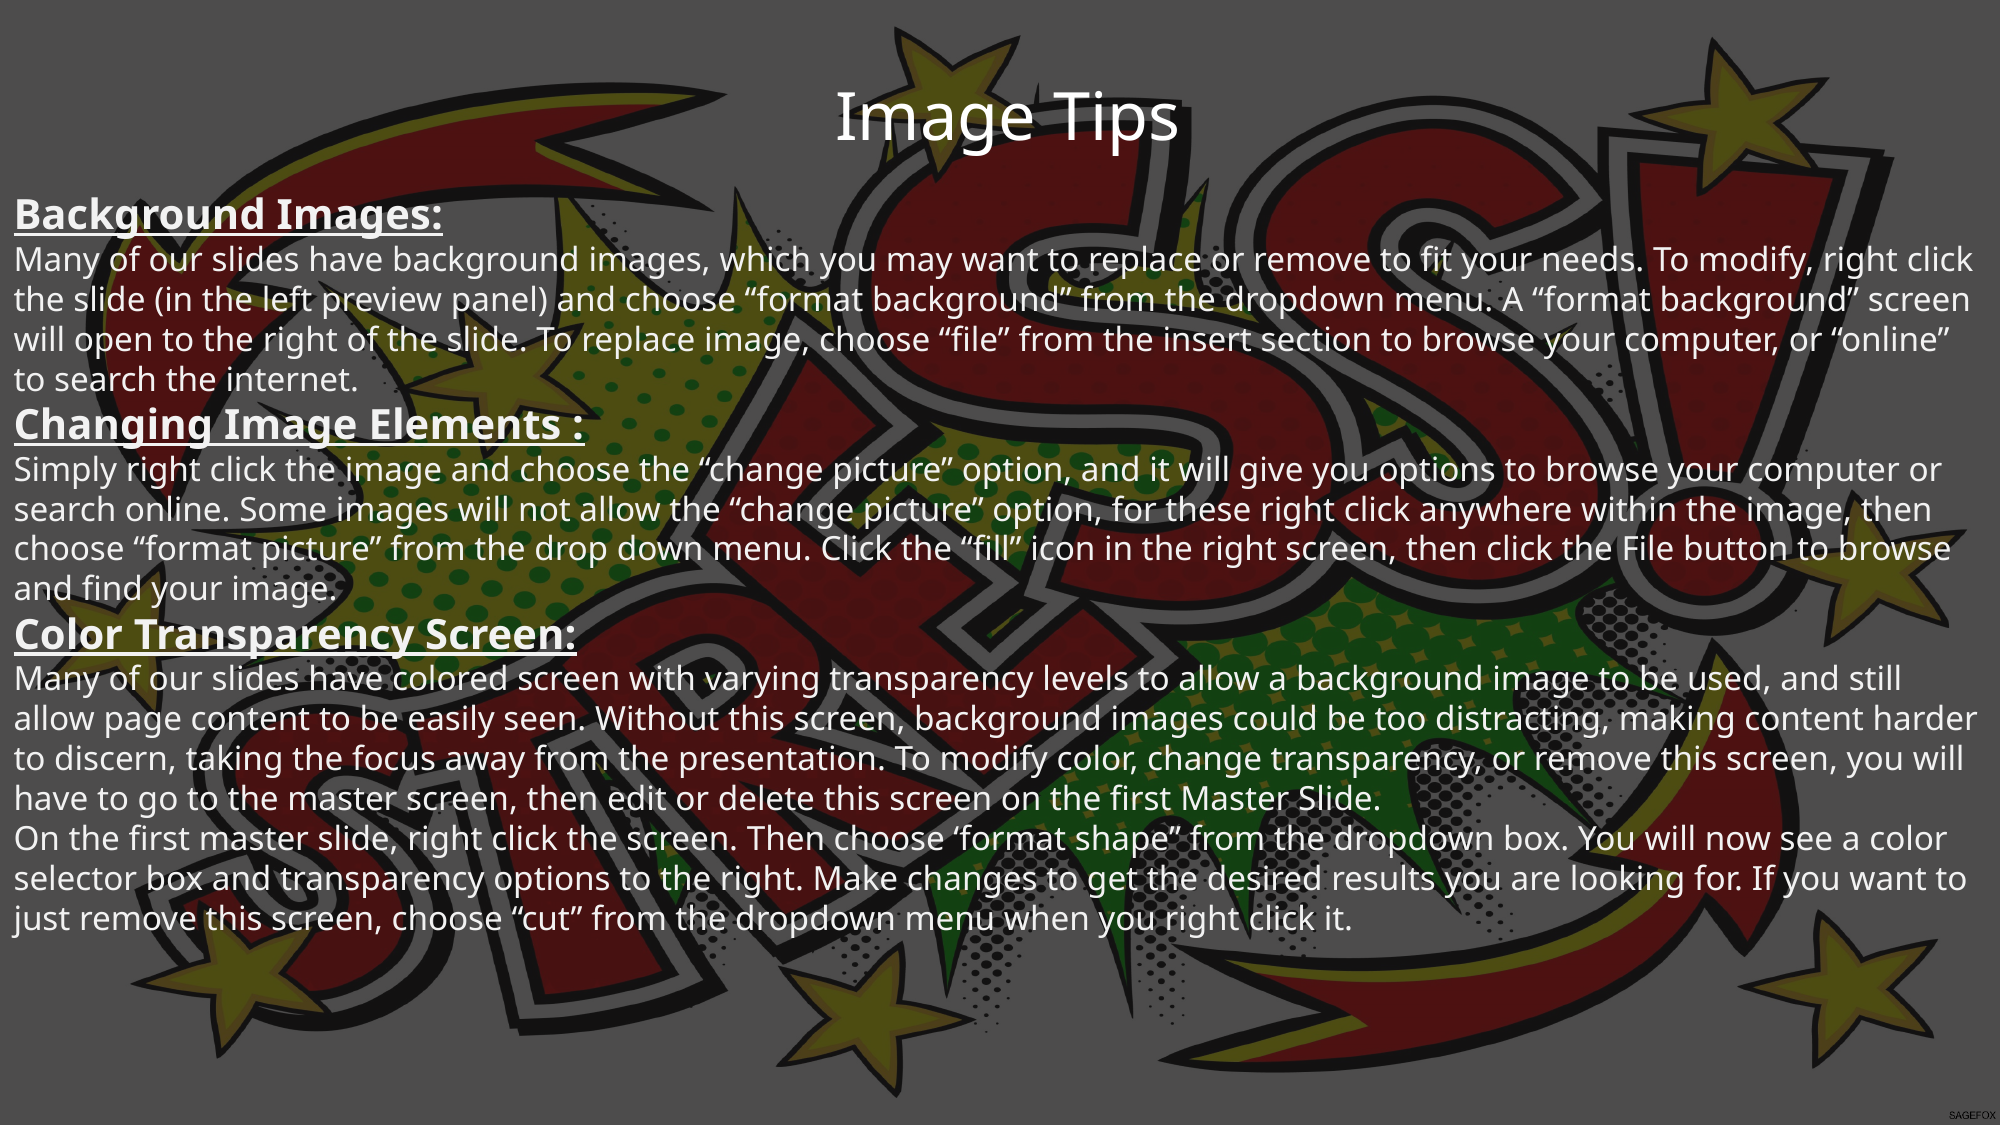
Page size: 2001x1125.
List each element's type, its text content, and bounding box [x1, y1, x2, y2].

text_box Background Images: Many of our slides have background images, which you may want to replace or remove to fit your needs. To modify, right click the slide (in the left preview panel) and choose “format background” from the dropdown menu. A “format background” screen will open to the right of the slide. To replace image, choose “file” from the insert section to browse your computer, or “online” to search the internet. Changing Image Elements : Simply right click the image and choose the “change picture” option, and it will give you options to browse your computer or search online. Some images will not allow the “change picture” option, for these right click anywhere within the image, then choose “format picture” from the drop down menu. Click the “fill” icon in the right screen, then click the File button to browse and find your image. Color Transparency Screen: Many of our slides have colored screen with varying transparency levels to allow a background image to be used, and still allow page content to be easily seen. Without this screen, background images could be too distracting, making content harder to discern, taking the focus away from the presentation. To modify color, change transparency, or remove this screen, you will have to go to the master screen, then edit or delete this screen on the first Master Slide. On the first master slide, right click the screen. Then choose ‘format shape” from the dropdown box. You will now see a color selector box and transparency options to the right. Make changes to get the desired results you are looking for. If you want to just remove this screen, choose “cut” from the dropdown menu when you right click it. [0, 0, 2000, 1125]
title Image Tips [597, 59, 1420, 177]
